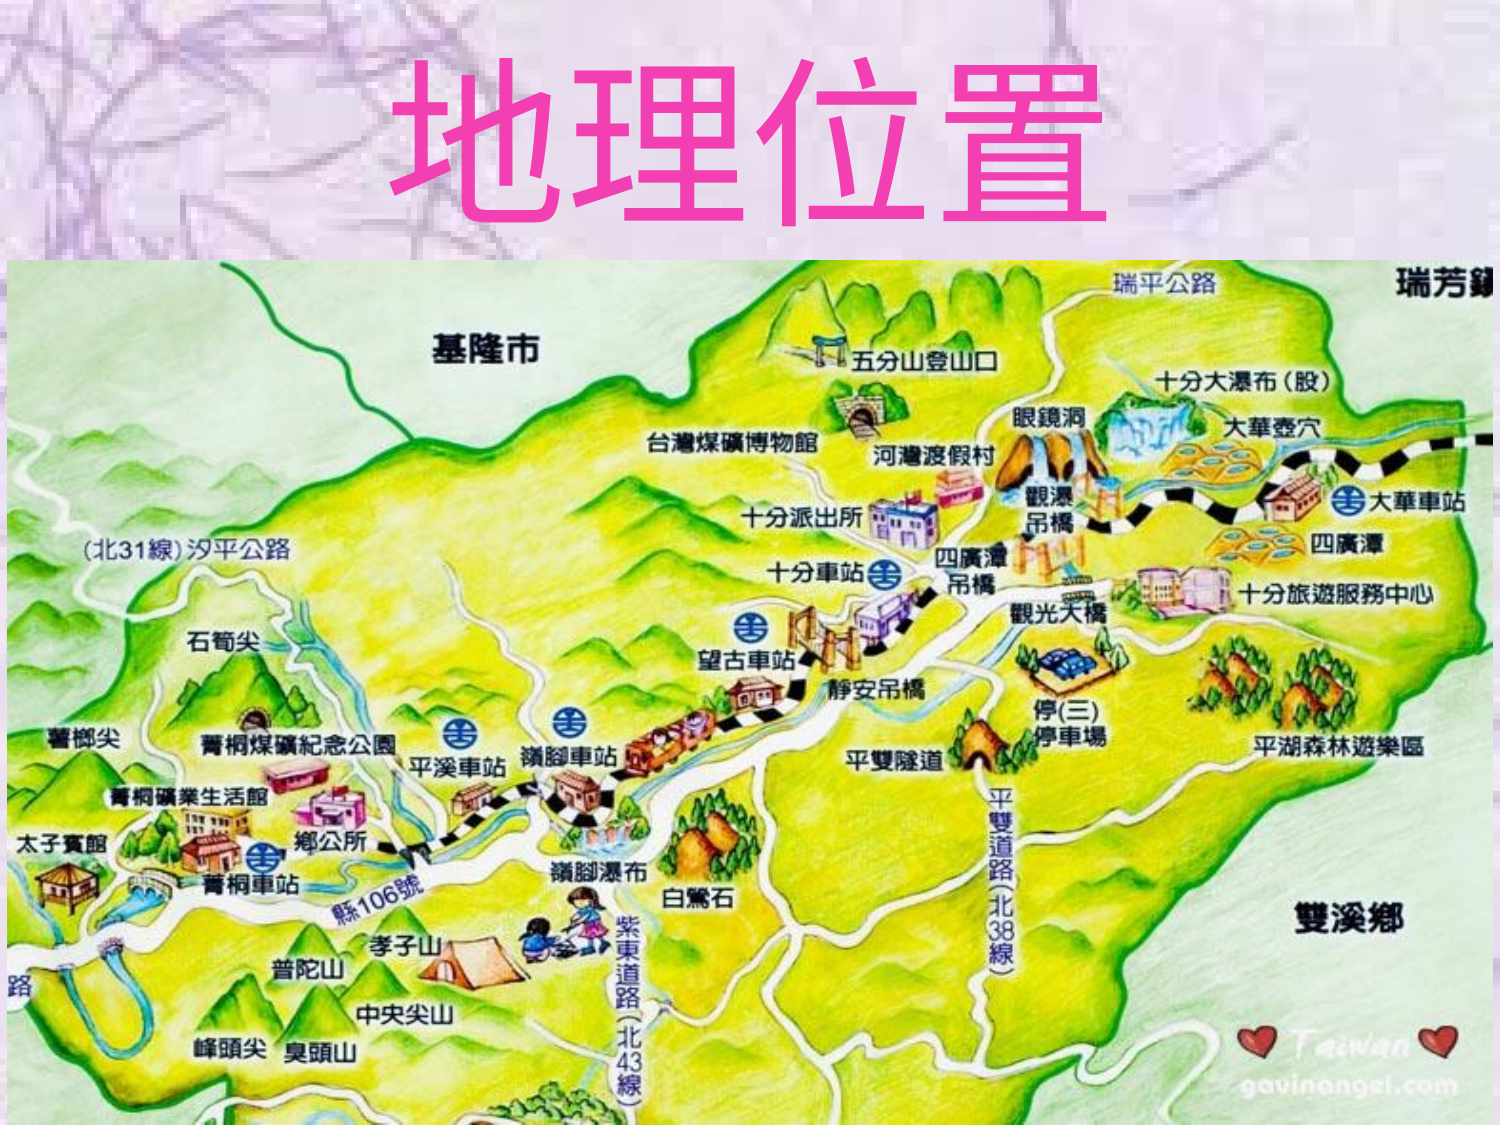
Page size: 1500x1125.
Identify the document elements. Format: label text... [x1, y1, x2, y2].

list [7, 260, 1493, 1125]
picture [0, 0, 1500, 1125]
title 地理位置 [75, 45, 1425, 233]
